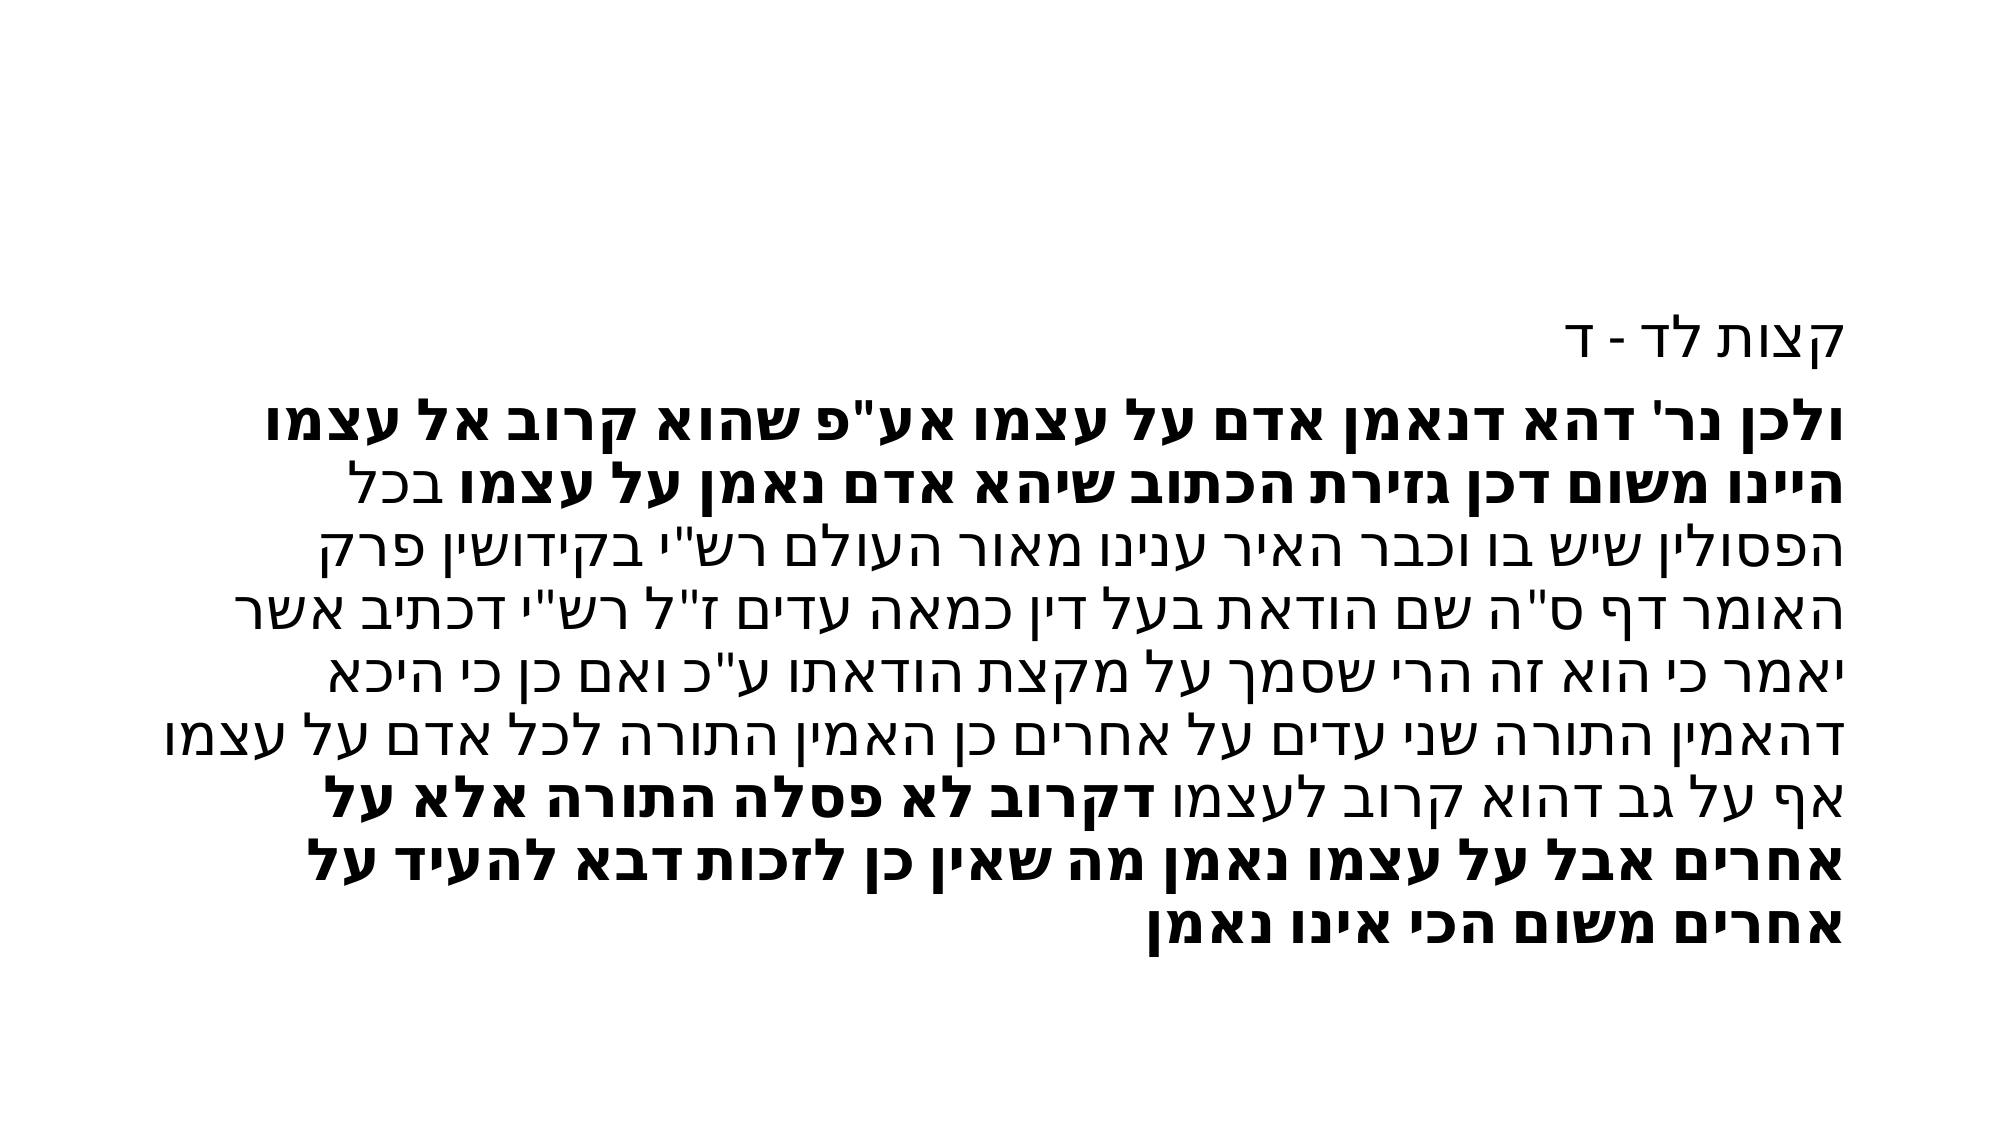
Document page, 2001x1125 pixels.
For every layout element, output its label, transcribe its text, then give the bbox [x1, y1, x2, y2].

list קצות לד - ד ולכן נר' דהא דנאמן אדם על עצמו אע"פ שהוא קרוב אל עצמו היינו משום דכן גזירת הכתוב שיהא אדם נאמן על עצמו בכל הפסולין שיש בו וכבר האיר ענינו מאור העולם רש"י בקידושין פרק האומר דף ס"ה שם הודאת בעל דין כמאה עדים ז"ל רש"י דכתיב אשר יאמר כי הוא זה הרי שסמך על מקצת הודאתו ע"כ ואם כן כי היכא דהאמין התורה שני עדים על אחרים כן האמין התורה לכל אדם על עצמו אף על גב דהוא קרוב לעצמו דקרוב לא פסלה התורה אלא על אחרים אבל על עצמו נאמן מה שאין כן לזכות דבא להעיד על אחרים משום הכי אינו נאמן [137, 299, 1863, 1014]
